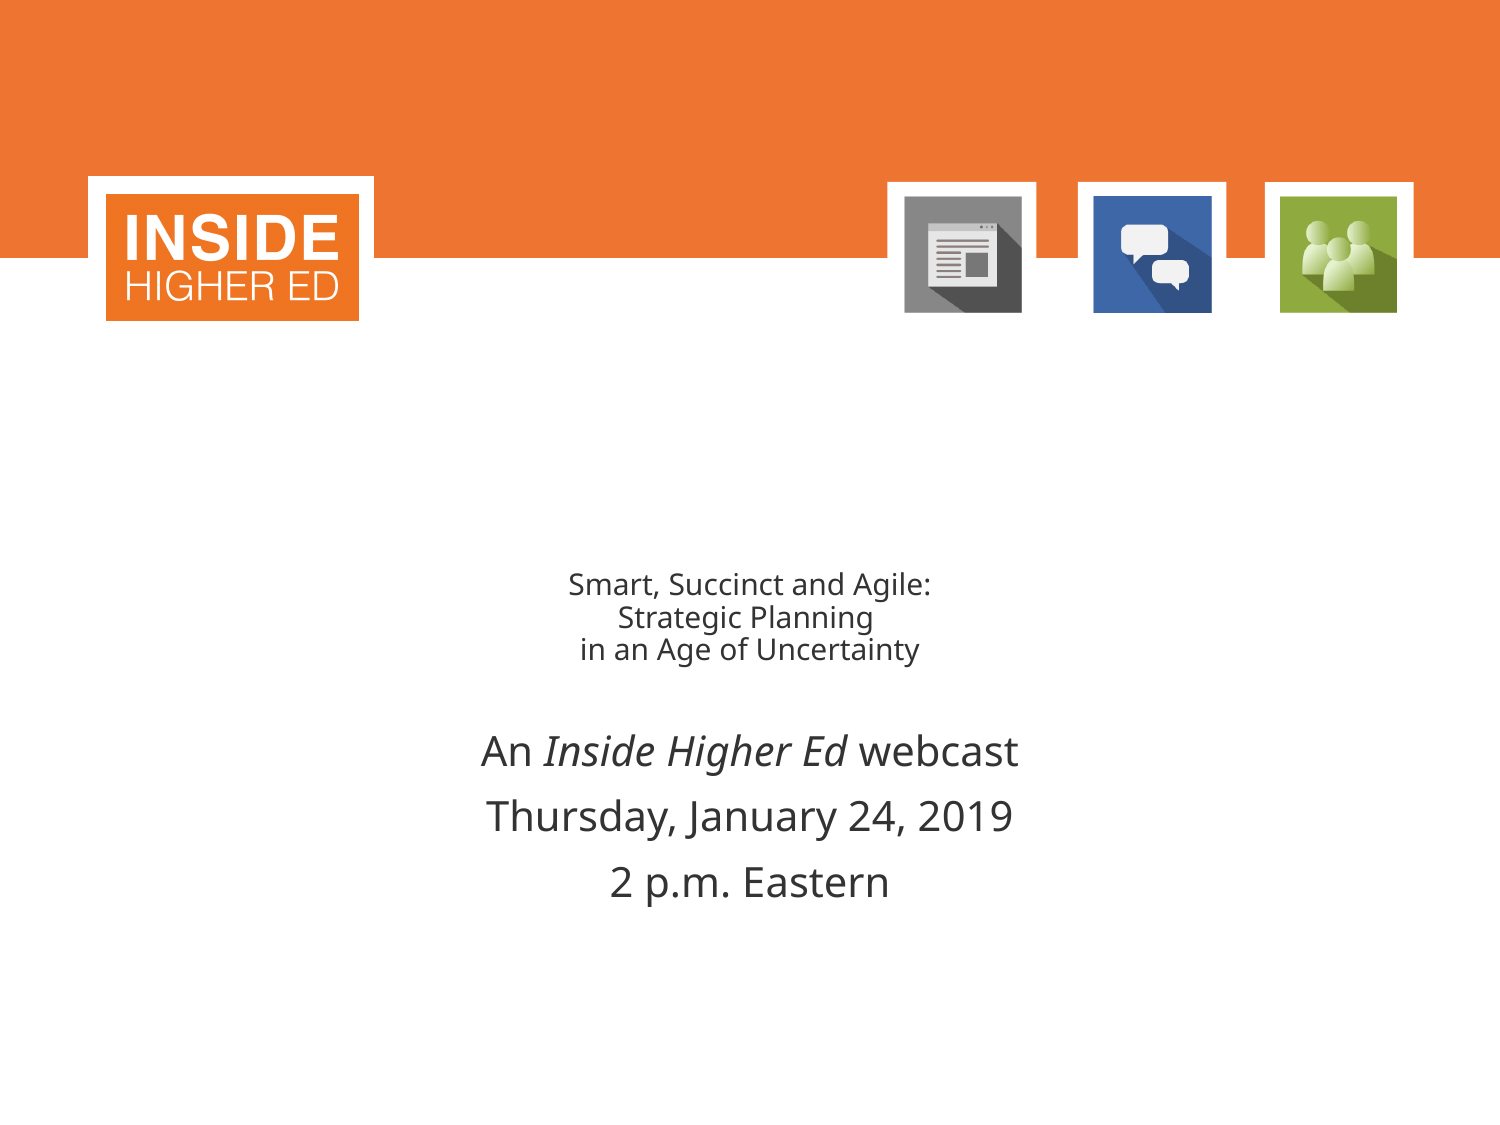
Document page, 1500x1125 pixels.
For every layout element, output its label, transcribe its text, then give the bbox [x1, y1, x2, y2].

subtitle An Inside Higher Ed webcast Thursday, January 24, 2019 2 p.m. Eastern [103, 722, 1397, 995]
picture [1280, 196, 1397, 313]
picture [904, 196, 1022, 313]
picture [1093, 196, 1212, 313]
title Smart, Succinct and Agile: Strategic Planning in an Age of Uncertainty [103, 560, 1397, 675]
picture [106, 194, 359, 321]
